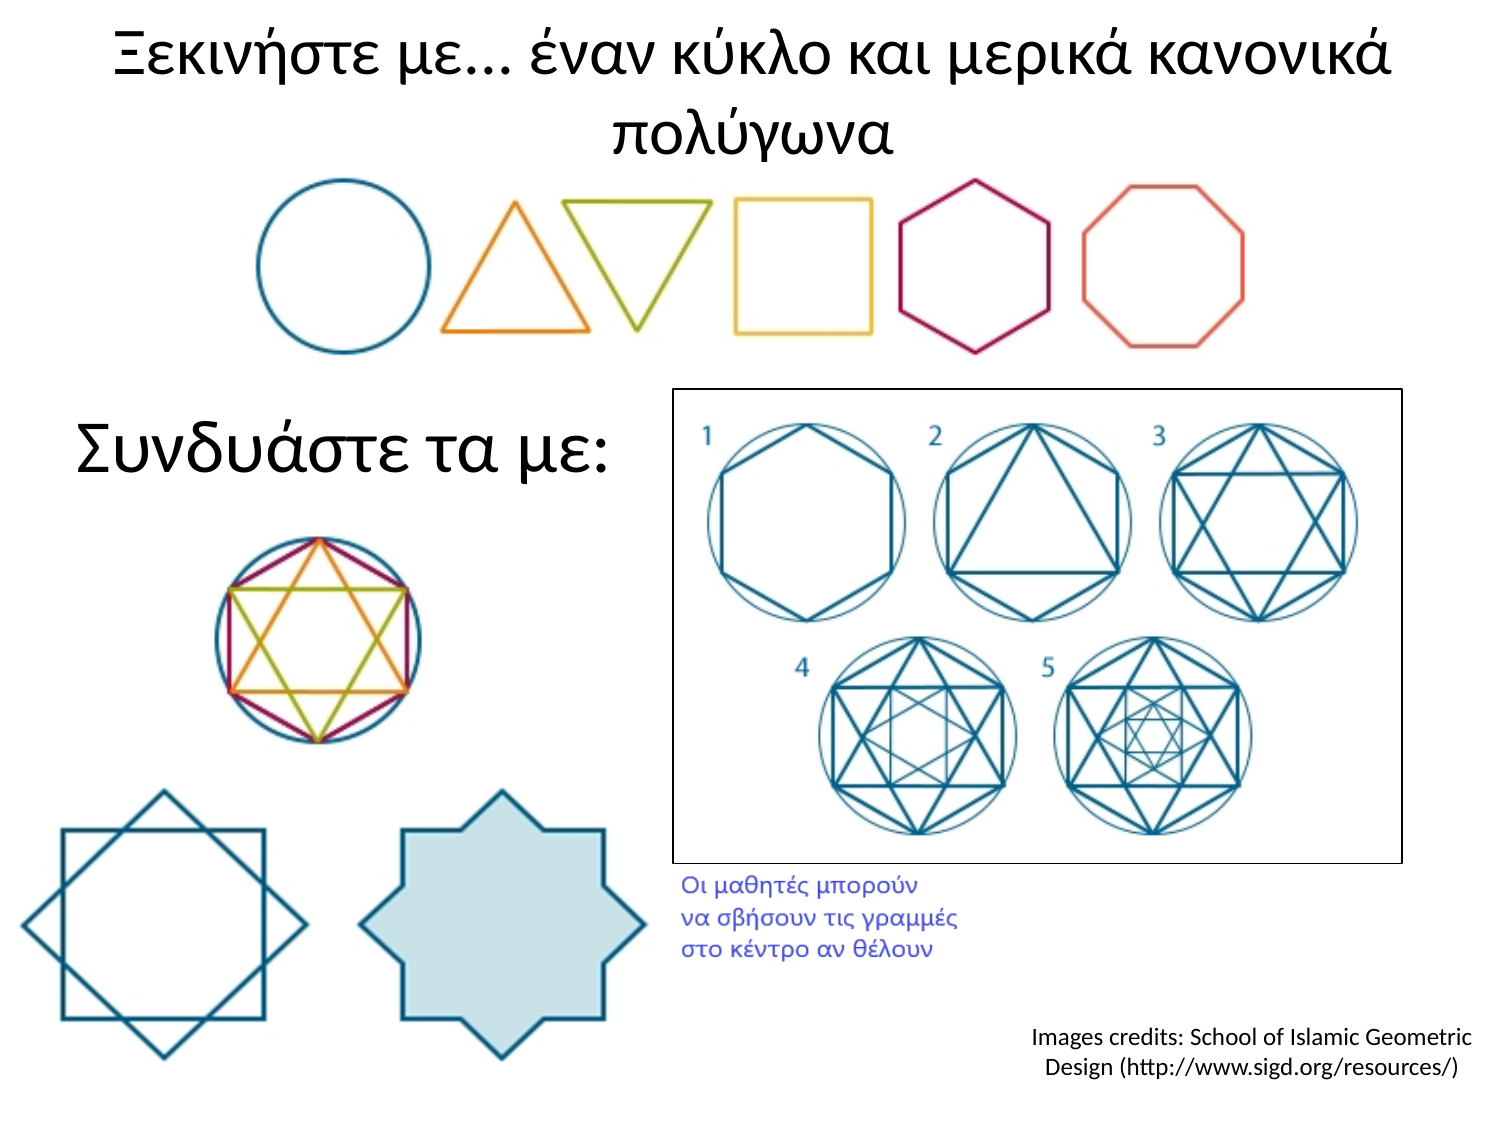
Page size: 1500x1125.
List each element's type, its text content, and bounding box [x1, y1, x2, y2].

picture [242, 162, 1264, 372]
text_box Ξεκινήστε με... έναν κύκλο και μερικά κανονικά πολύγωνα [11, 0, 1495, 163]
picture [0, 389, 1402, 1125]
text_box Συνδυάστε τα με: [55, 389, 634, 496]
text_box Images credits: School of Islamic Geometric Design (http://www.sigd.org/resources/) [1123, 1013, 1495, 1089]
